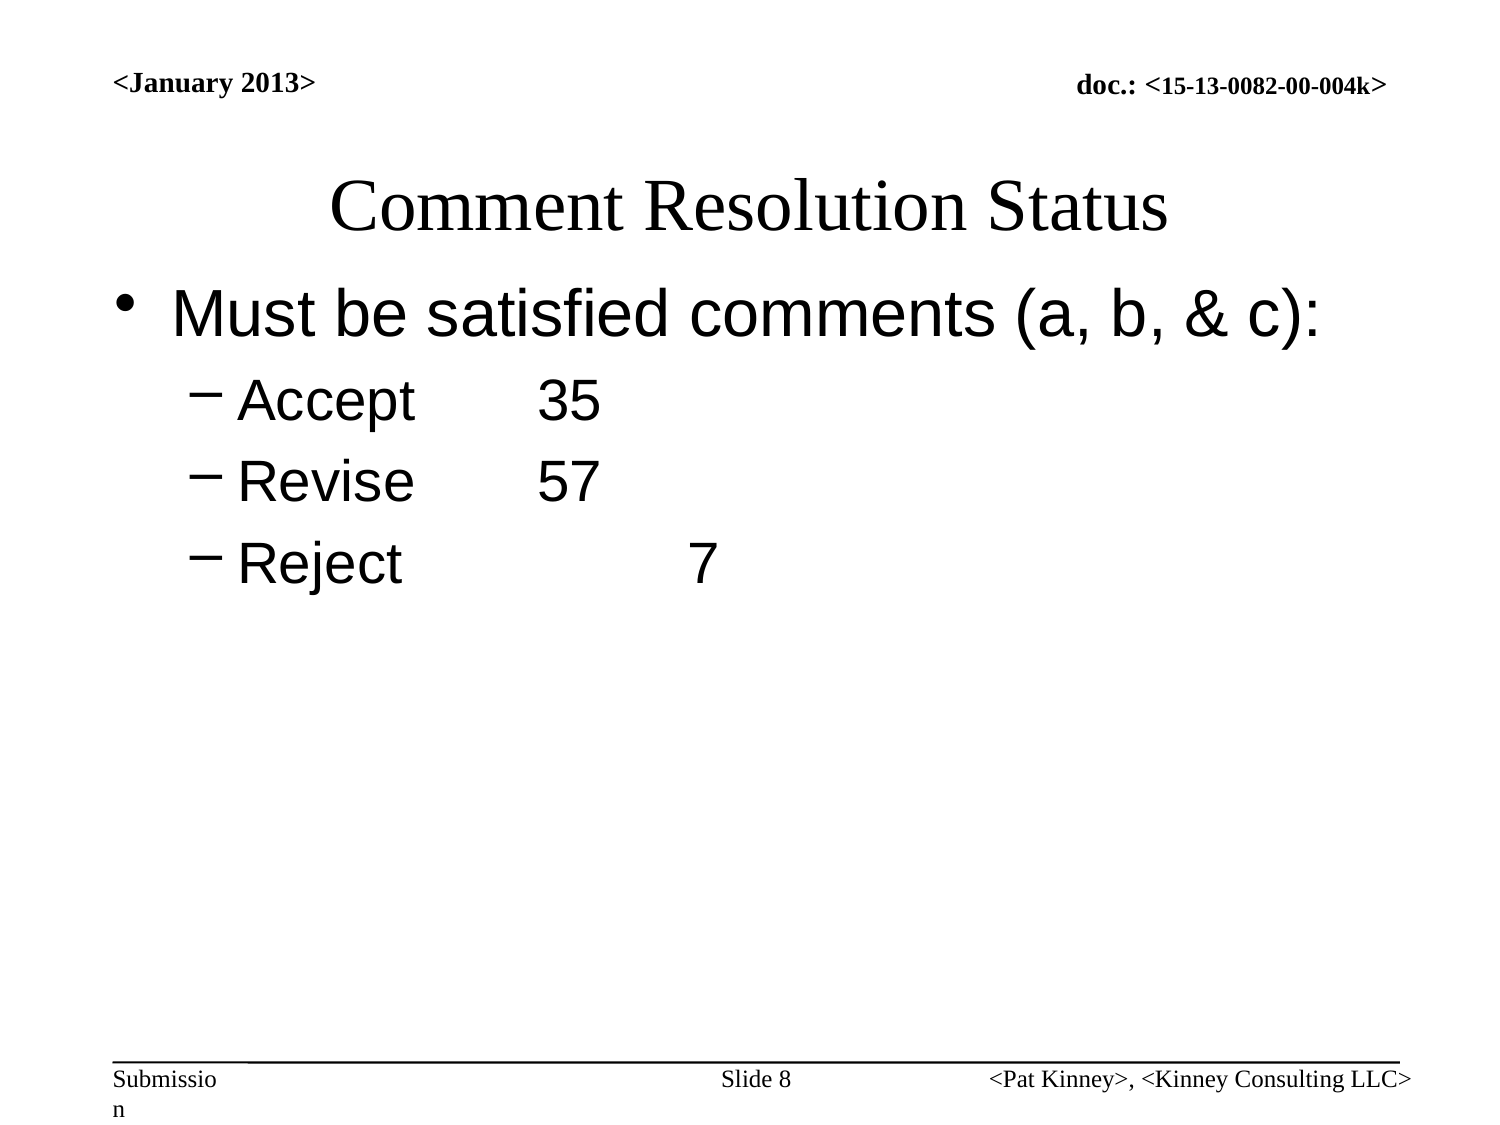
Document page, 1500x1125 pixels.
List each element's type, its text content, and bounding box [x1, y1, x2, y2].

footer <Pat Kinney>, <Kinney Consulting LLC> [899, 1061, 1413, 1093]
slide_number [112, 62, 376, 99]
slide_number Slide 8 [712, 1061, 800, 1093]
title Comment Resolution Status [112, 112, 1388, 262]
list Must be satisfied comments (a, b, & c): Accept 35 Revise 57 Reject 7 [99, 262, 1450, 1025]
